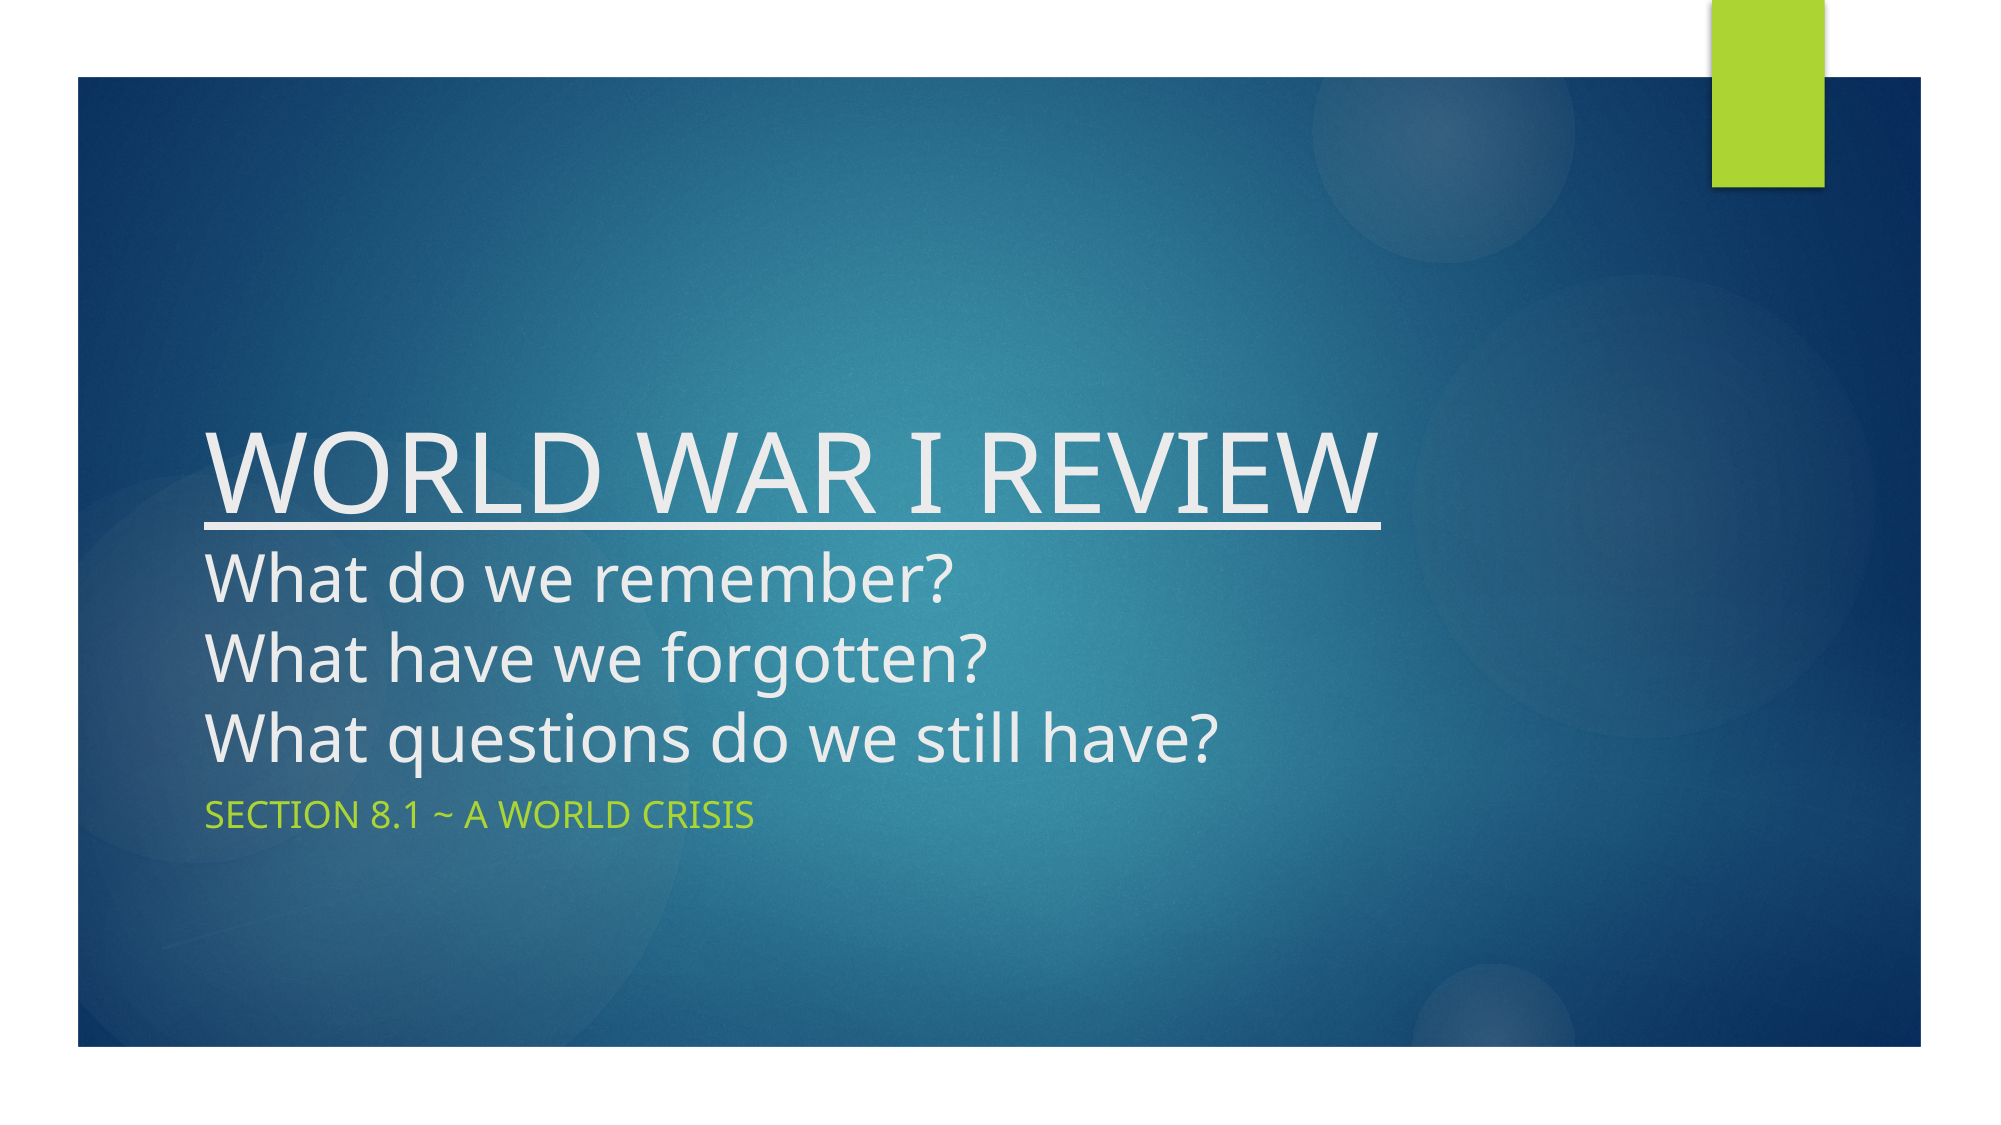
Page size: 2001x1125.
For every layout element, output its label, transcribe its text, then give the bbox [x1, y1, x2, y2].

subtitle Section 8.1 ~ A World Crisis [189, 783, 1638, 925]
title WORLD WAR I REVIEW What do we remember? What have we forgotten? What questions do we still have? [189, 344, 1638, 783]
